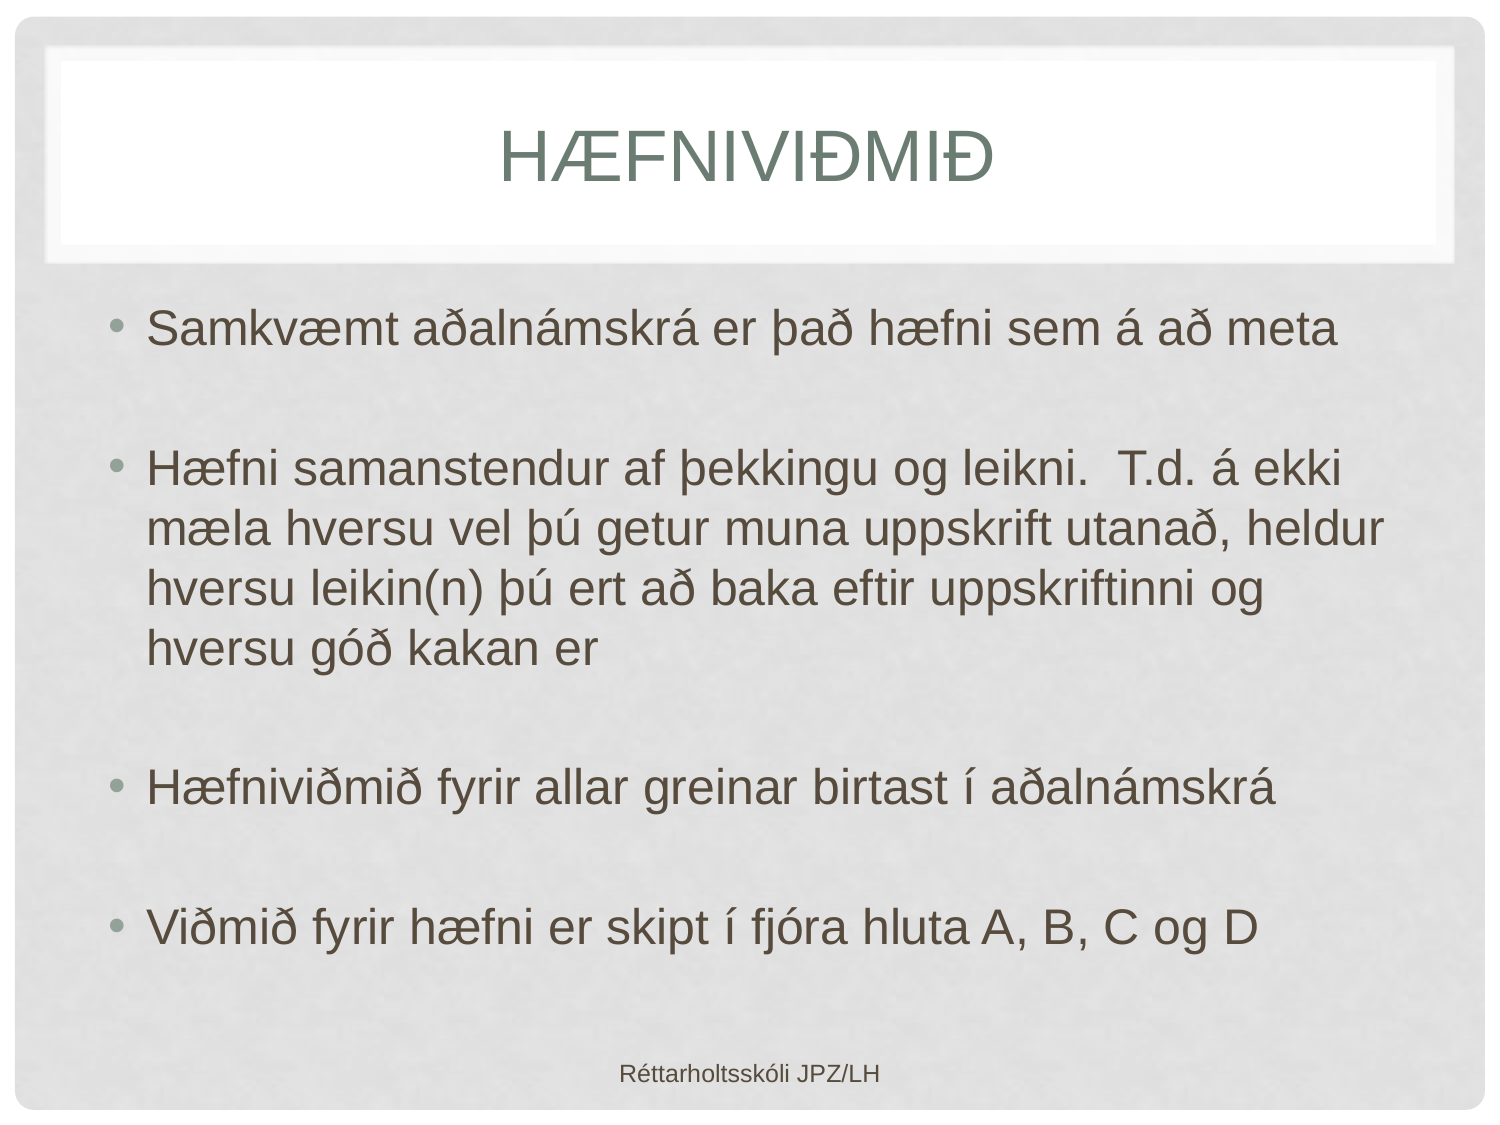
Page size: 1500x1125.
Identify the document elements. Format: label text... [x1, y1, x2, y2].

list Samkvæmt aðalnámskrá er það hæfni sem á að meta Hæfni samanstendur af þekkingu og leikni. T.d. á ekki mæla hversu vel þú getur muna uppskrift utanað, heldur hversu leikin(n) þú ert að baka eftir uppskriftinni og hversu góð kakan er Hæfniviðmið fyrir allar greinar birtast í aðalnámskrá Viðmið fyrir hæfni er skipt í fjóra hluta A, B, C og D [75, 287, 1425, 1005]
title Hæfniviðmið [69, 66, 1425, 238]
footer Réttarholtsskóli JPZ/LH [512, 1042, 988, 1103]
